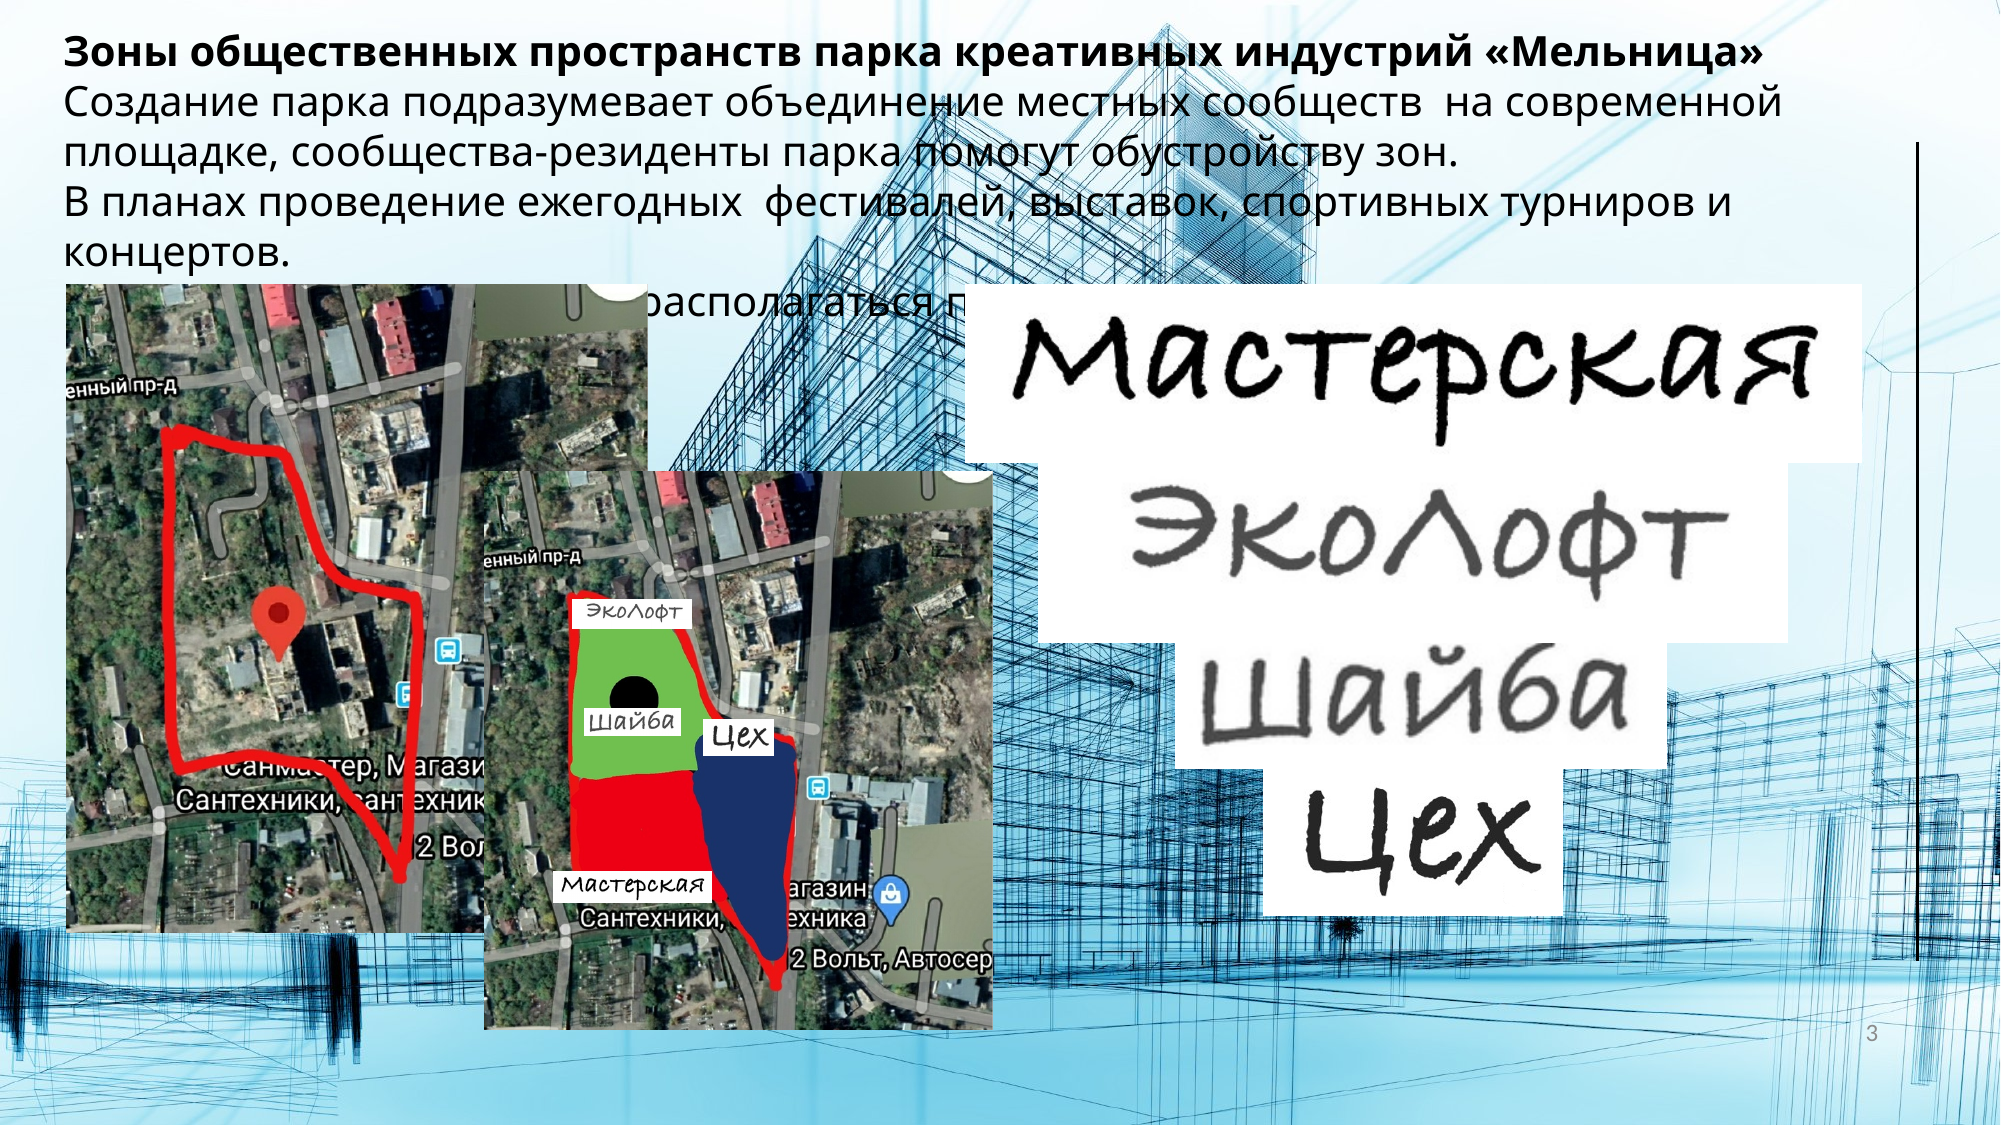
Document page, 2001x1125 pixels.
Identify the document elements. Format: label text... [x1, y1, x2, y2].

slide_number 3 [1443, 1001, 1894, 1062]
picture [0, 0, 2001, 1125]
text_box Зоны общественных пространств парка креативных индустрий «Мельница» Создание парка подразумевает объединение местных сообществ на современной площадке, сообщества-резиденты парка помогут обустройству зон. В планах проведение ежегодных фестивалей, выставок, спортивных турниров и концертов. На территории парка будут располагаться предприятия малого бизнеса. [48, 17, 1963, 383]
